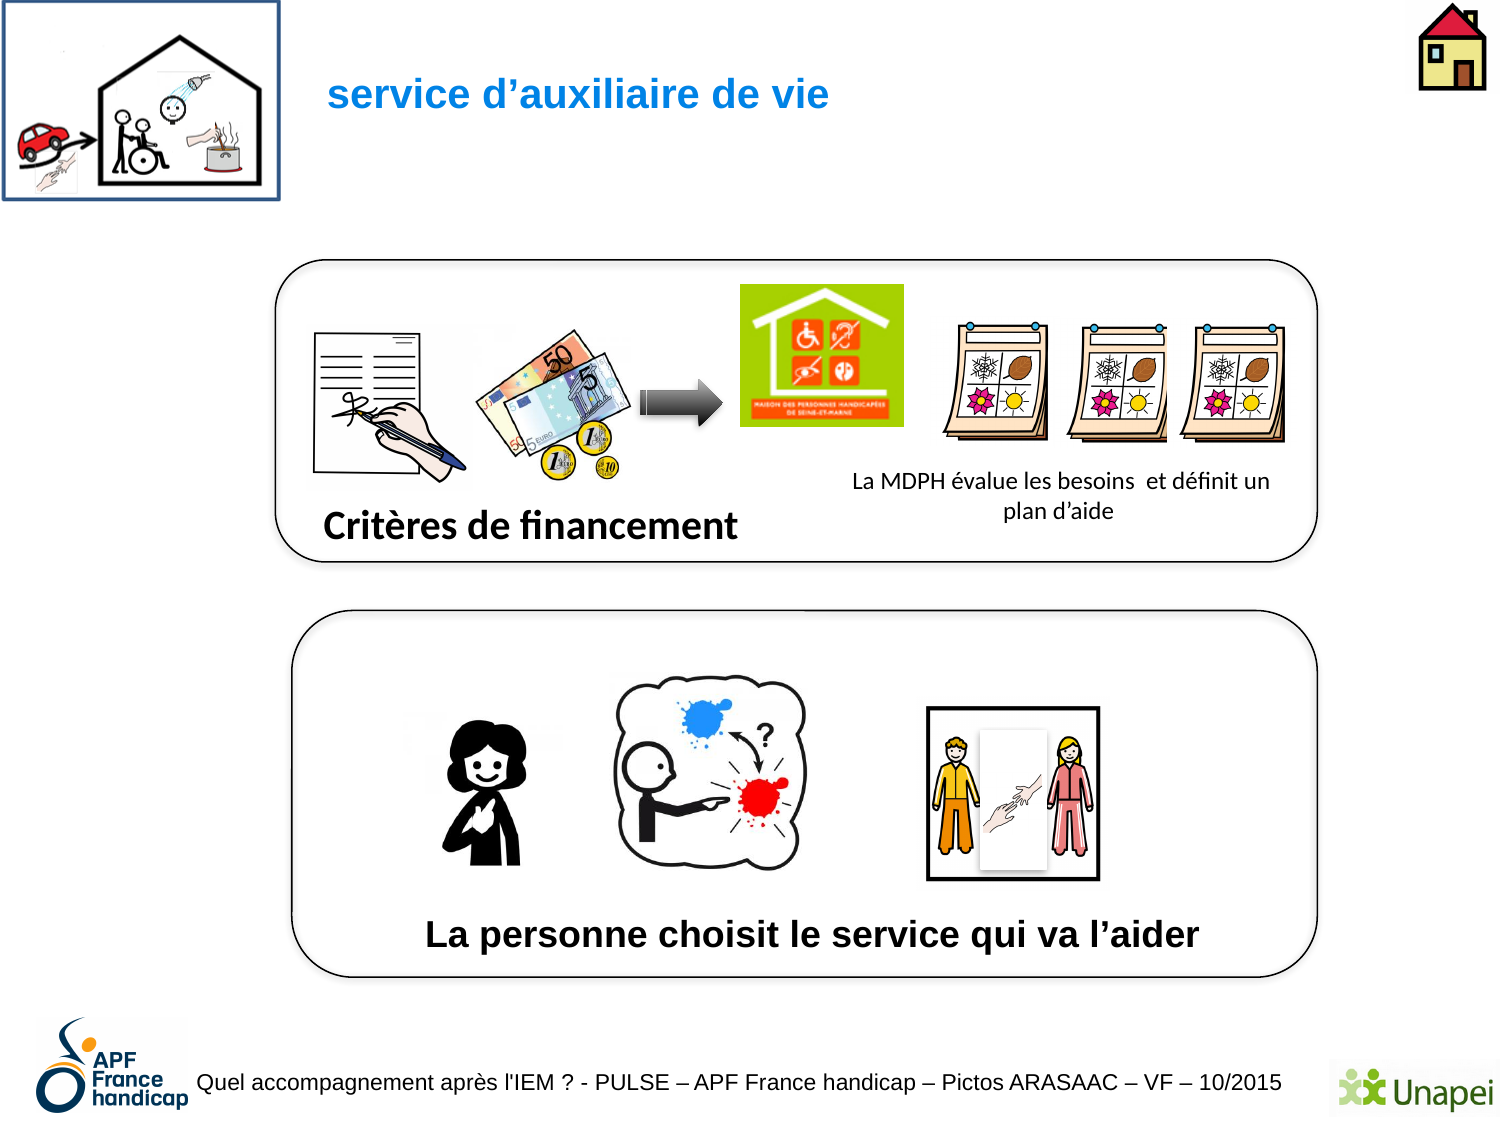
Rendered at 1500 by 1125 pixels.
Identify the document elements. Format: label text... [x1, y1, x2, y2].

text_box service d’auxiliaire de vie [312, 59, 862, 125]
text_box [290, 609, 1319, 978]
footer Quel accompagnement après l'IEM ? - PULSE – APF France handicap – Pictos ARASAAC – VF – 10/2015 [181, 1060, 1356, 1125]
text_box [639, 390, 646, 415]
picture [609, 672, 810, 873]
picture [0, 0, 283, 203]
picture [930, 316, 1298, 449]
text_box La personne choisit le service qui va l’aider [410, 902, 1233, 963]
picture [1329, 1059, 1500, 1117]
picture [306, 324, 634, 492]
picture [403, 712, 565, 873]
text_box [647, 379, 723, 427]
picture [740, 284, 904, 427]
picture [1405, 0, 1500, 95]
text_box [274, 259, 1319, 563]
picture [36, 1017, 188, 1113]
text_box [915, 696, 1111, 892]
